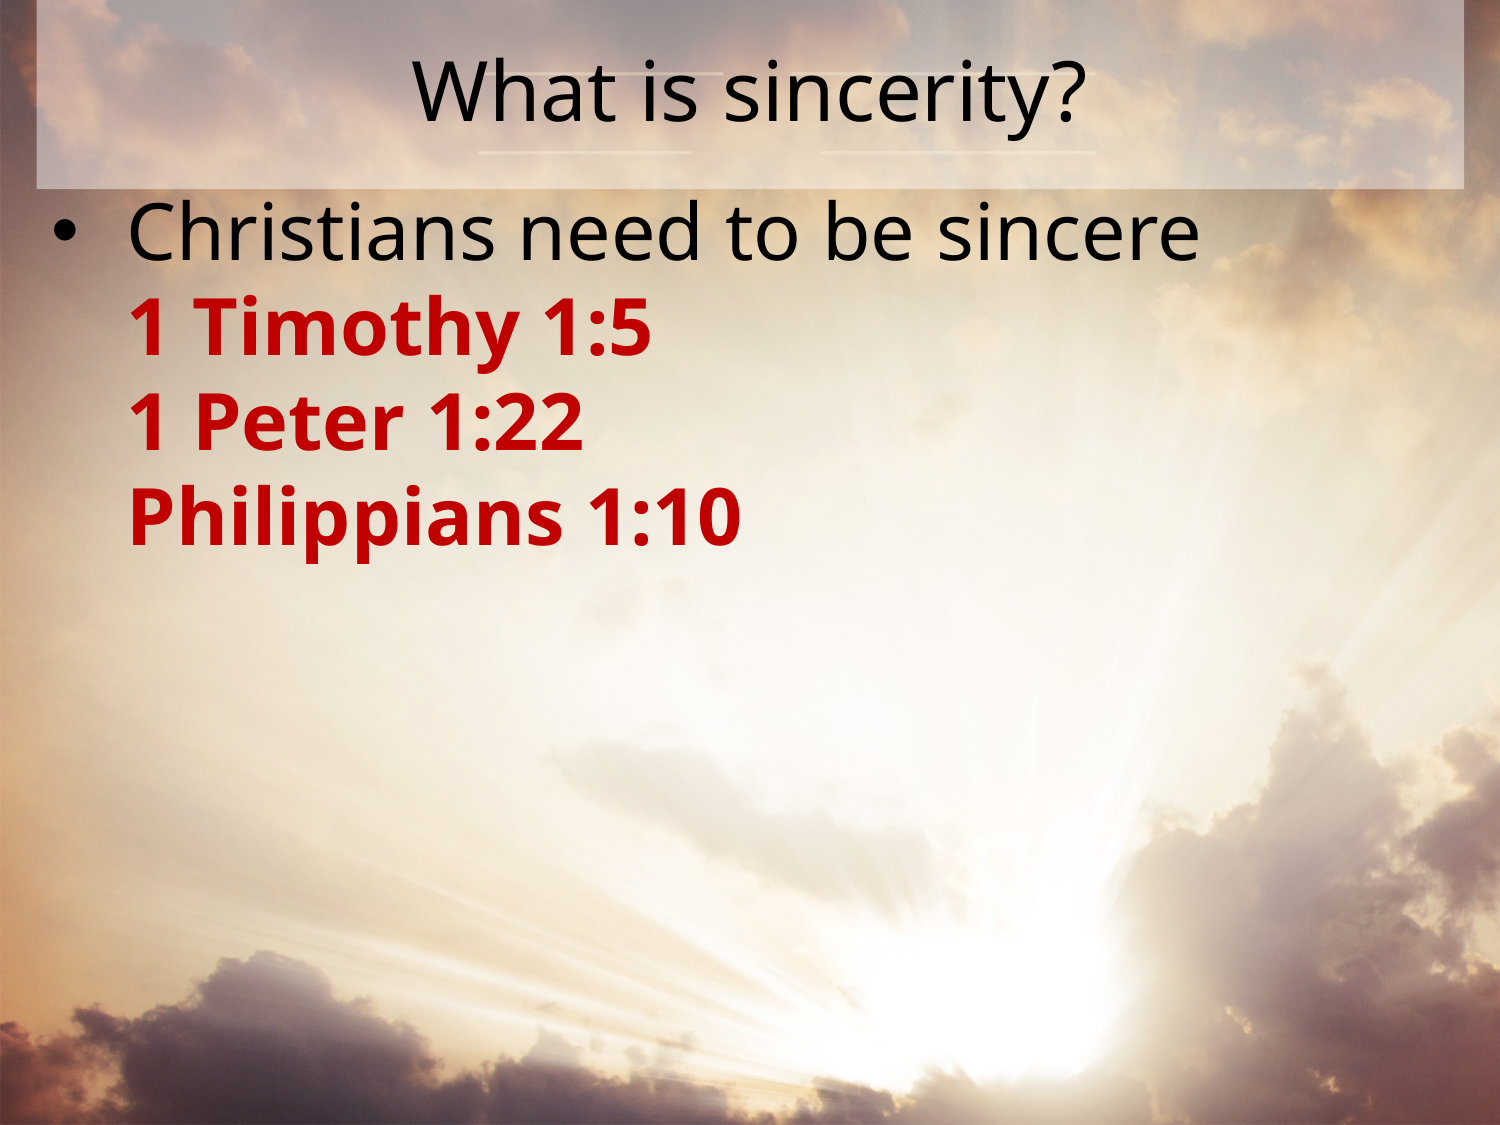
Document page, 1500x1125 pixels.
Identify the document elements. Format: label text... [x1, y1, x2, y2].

list Christians need to be sincere 1 Timothy 1:5 1 Peter 1:22 Philippians 1:10 [36, 173, 1465, 827]
title What is sincerity? [36, 0, 1465, 173]
picture [0, 0, 1500, 1125]
